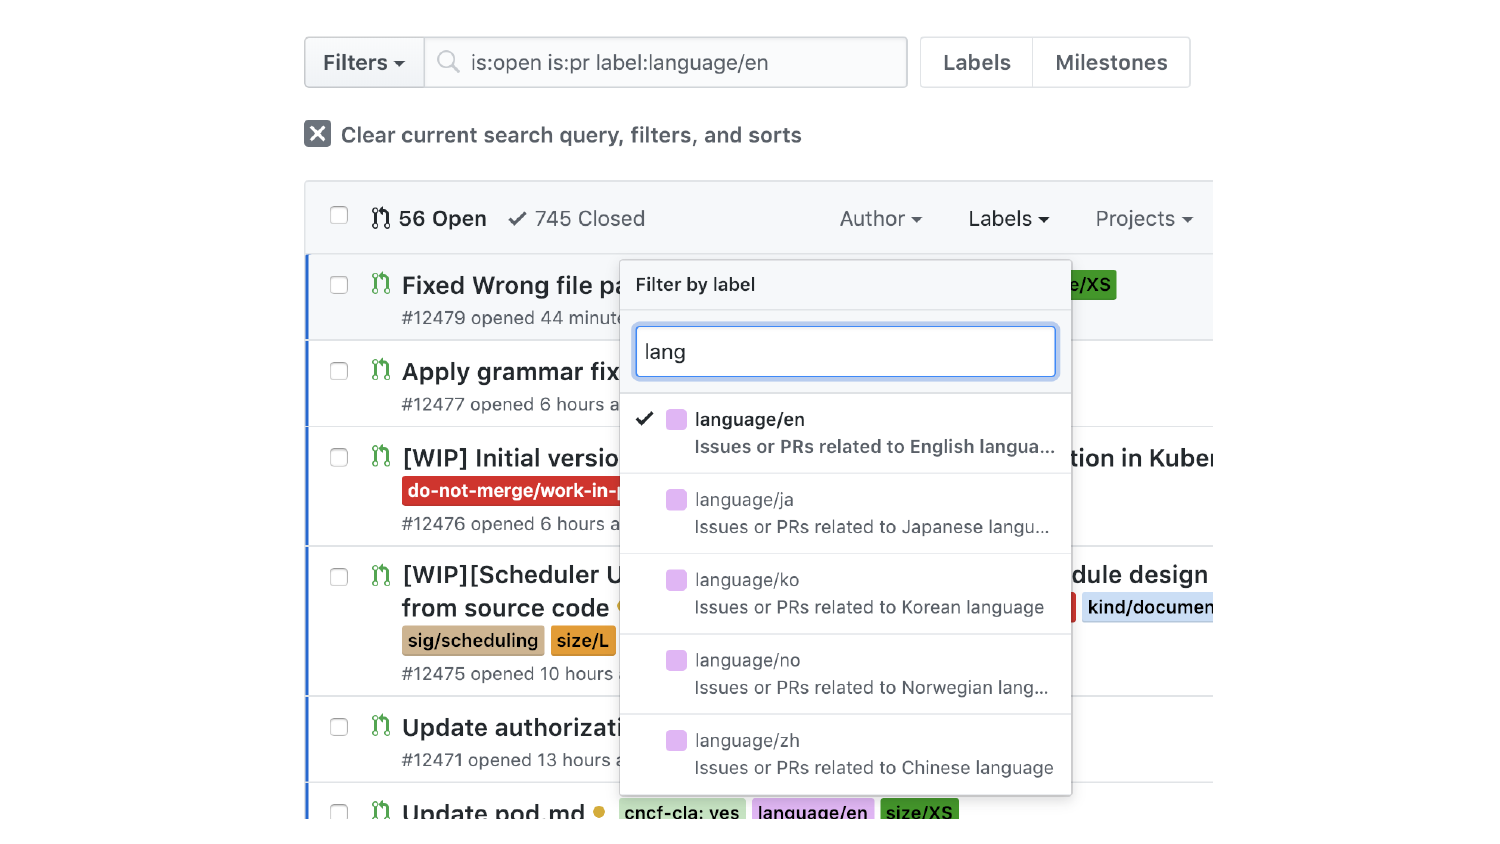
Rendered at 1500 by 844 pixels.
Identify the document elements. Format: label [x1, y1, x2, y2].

picture [287, 24, 1213, 819]
